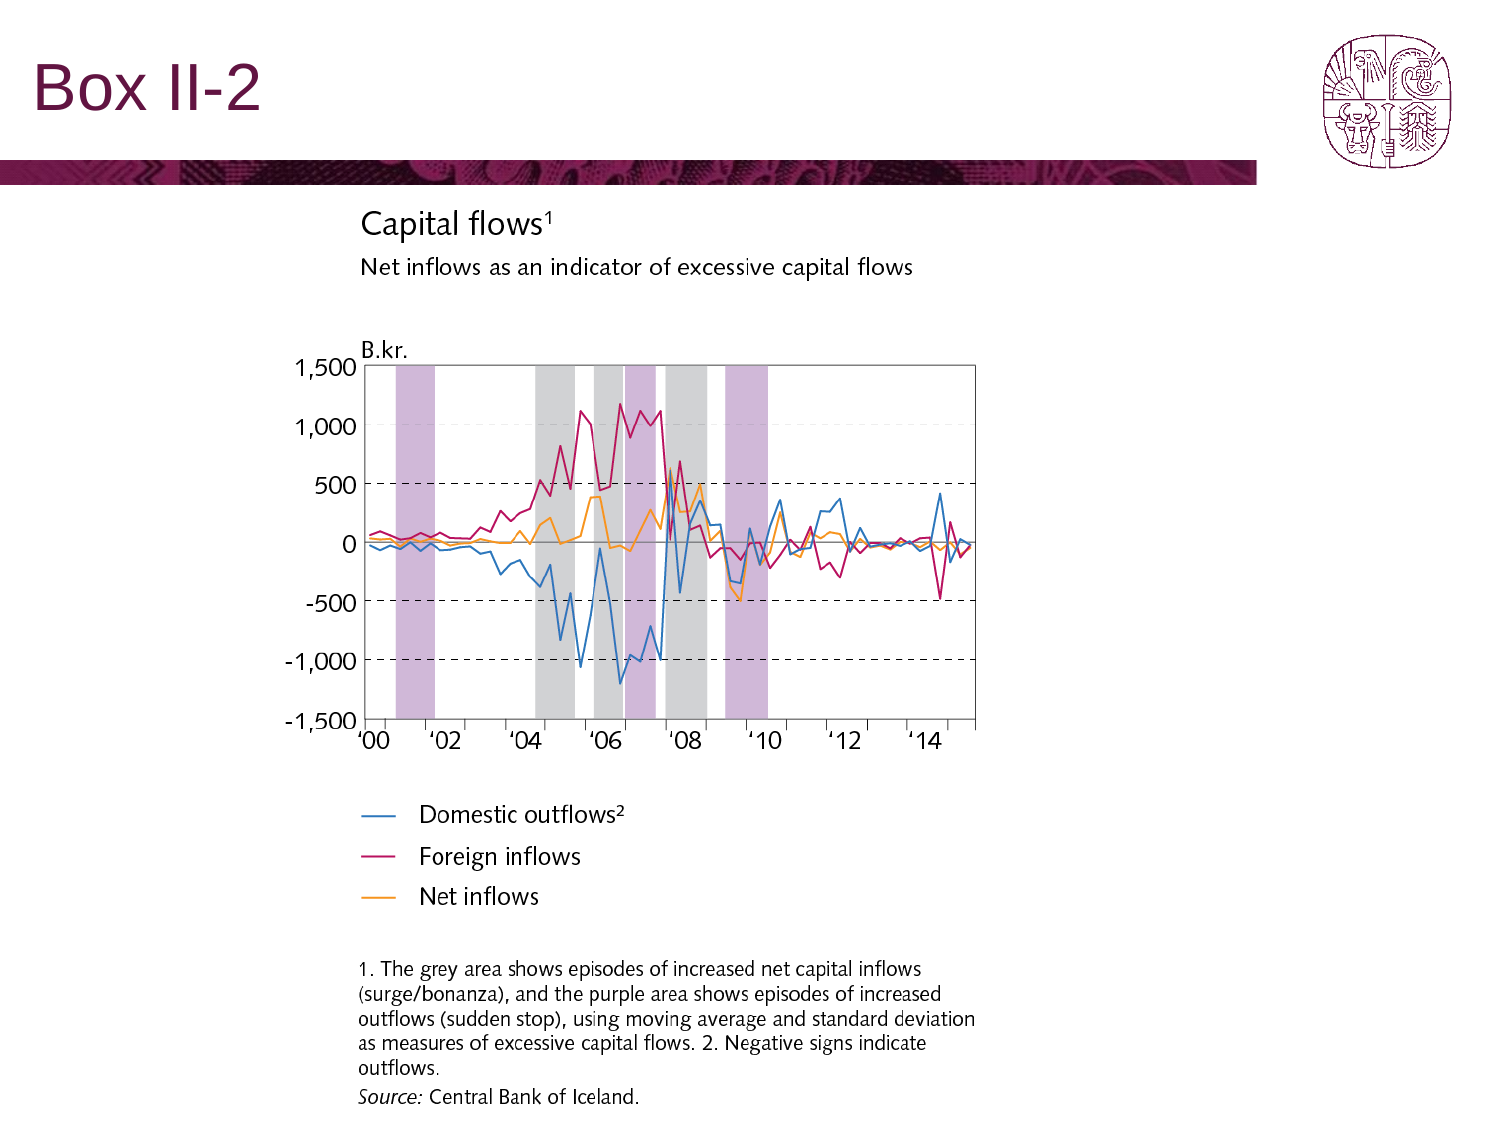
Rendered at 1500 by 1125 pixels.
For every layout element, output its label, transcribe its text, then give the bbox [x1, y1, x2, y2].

picture [284, 195, 980, 1109]
picture [1316, 31, 1456, 173]
title Box II-2 [17, 19, 1247, 149]
picture [0, 160, 1258, 185]
